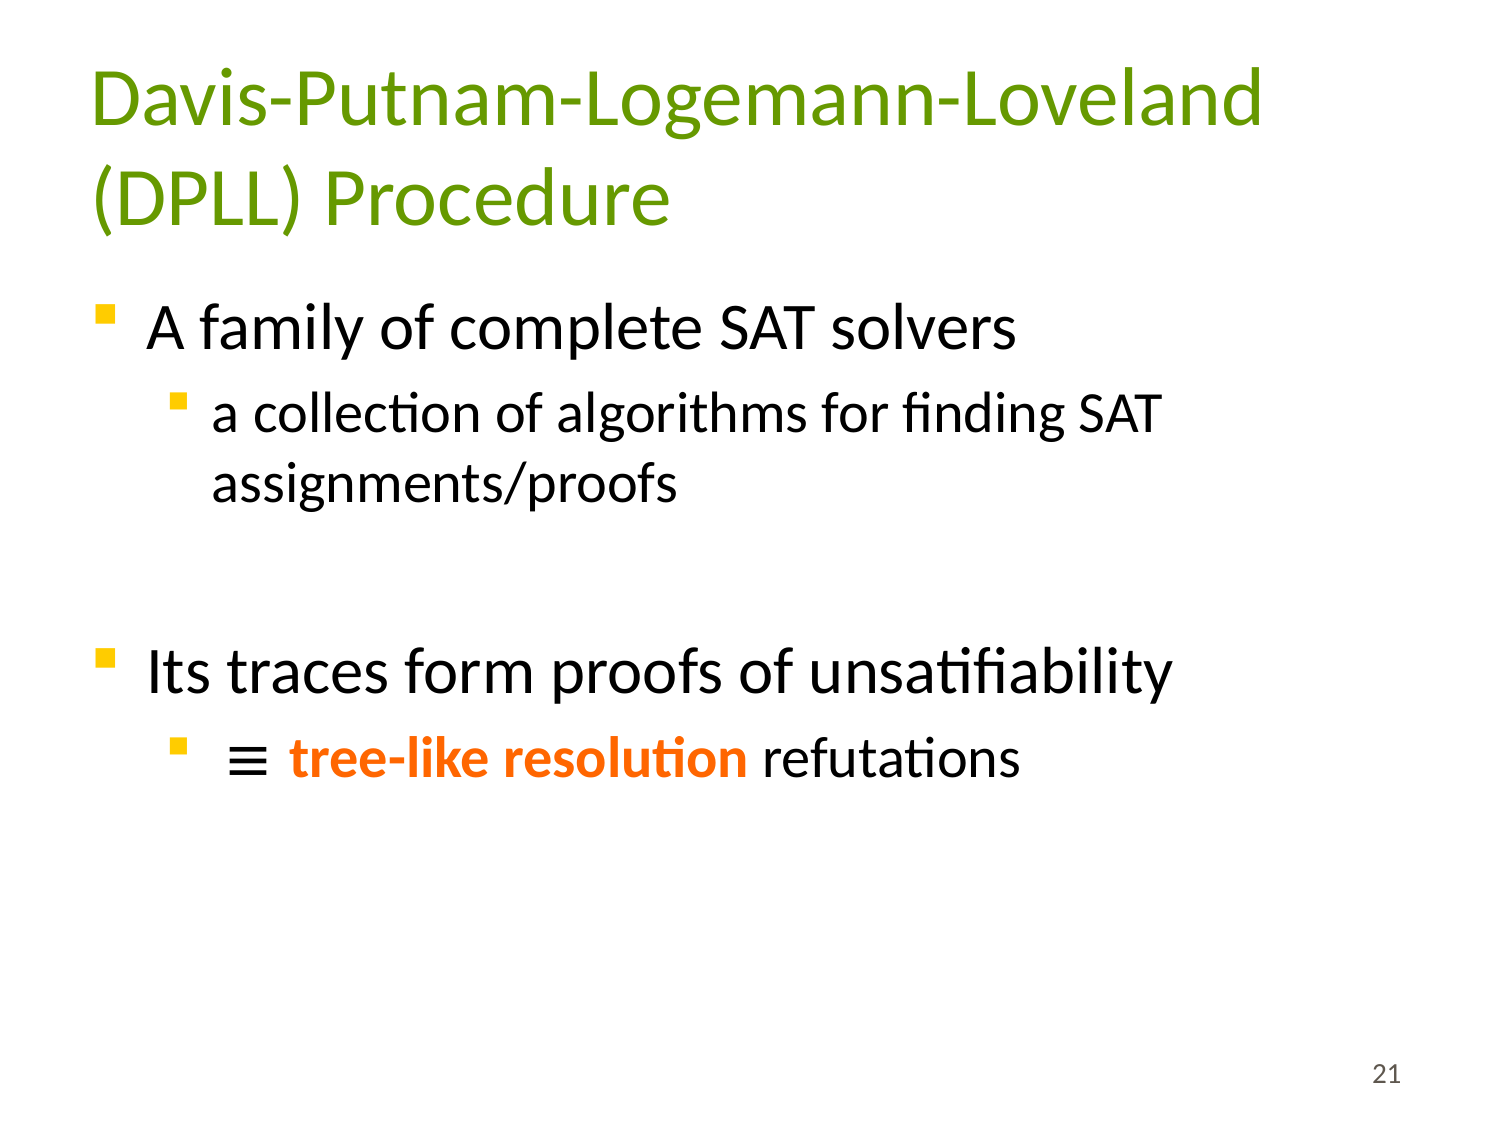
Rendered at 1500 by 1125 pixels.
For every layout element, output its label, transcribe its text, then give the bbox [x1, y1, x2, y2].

list A family of complete SAT solvers a collection of algorithms for finding SAT assignments/proofs Its traces form proofs of unsatifiability ≡ tree-like resolution refutations [75, 275, 1417, 1075]
title Davis-Putnam-Logemann-Loveland (DPLL) Procedure [75, 99, 1350, 250]
slide_number 21 [1104, 1075, 1417, 1097]
